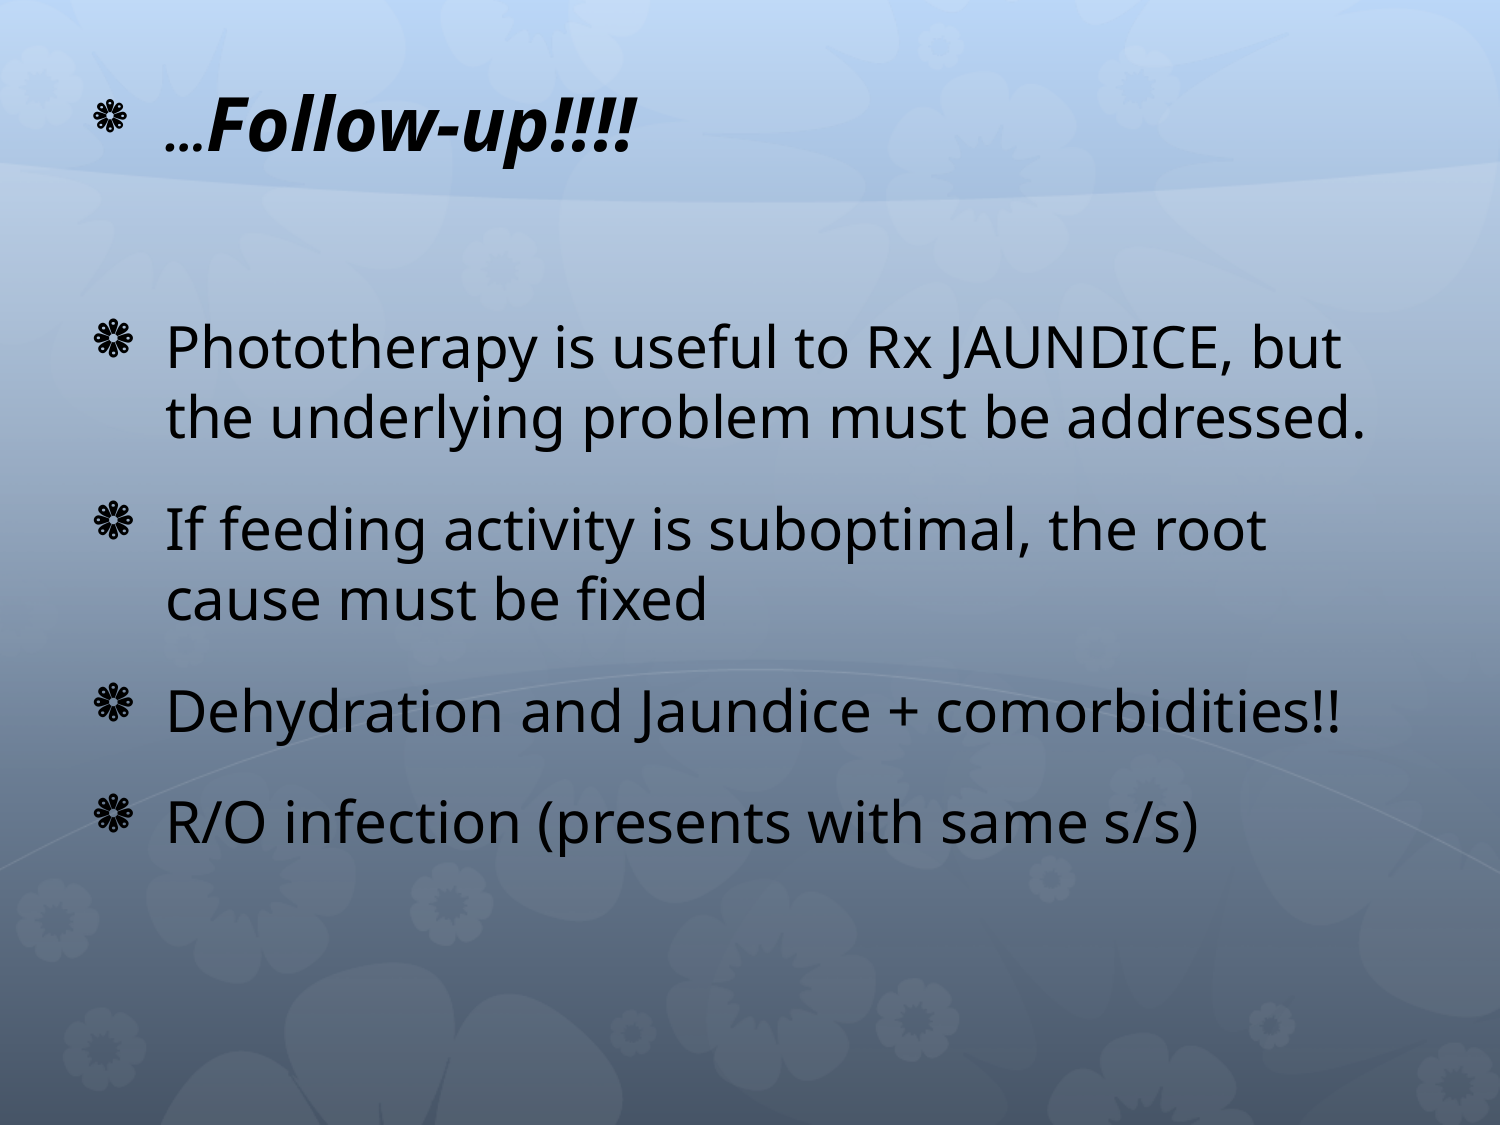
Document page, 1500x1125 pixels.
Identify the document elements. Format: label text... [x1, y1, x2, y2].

list …Follow-up!!!! Phototherapy is useful to Rx JAUNDICE, but the underlying problem must be addressed. If feeding activity is suboptimal, the root cause must be fixed Dehydration and Jaundice + comorbidities!! R/O infection (presents with same s/s) [75, 69, 1425, 1090]
picture [0, 0, 1500, 1125]
